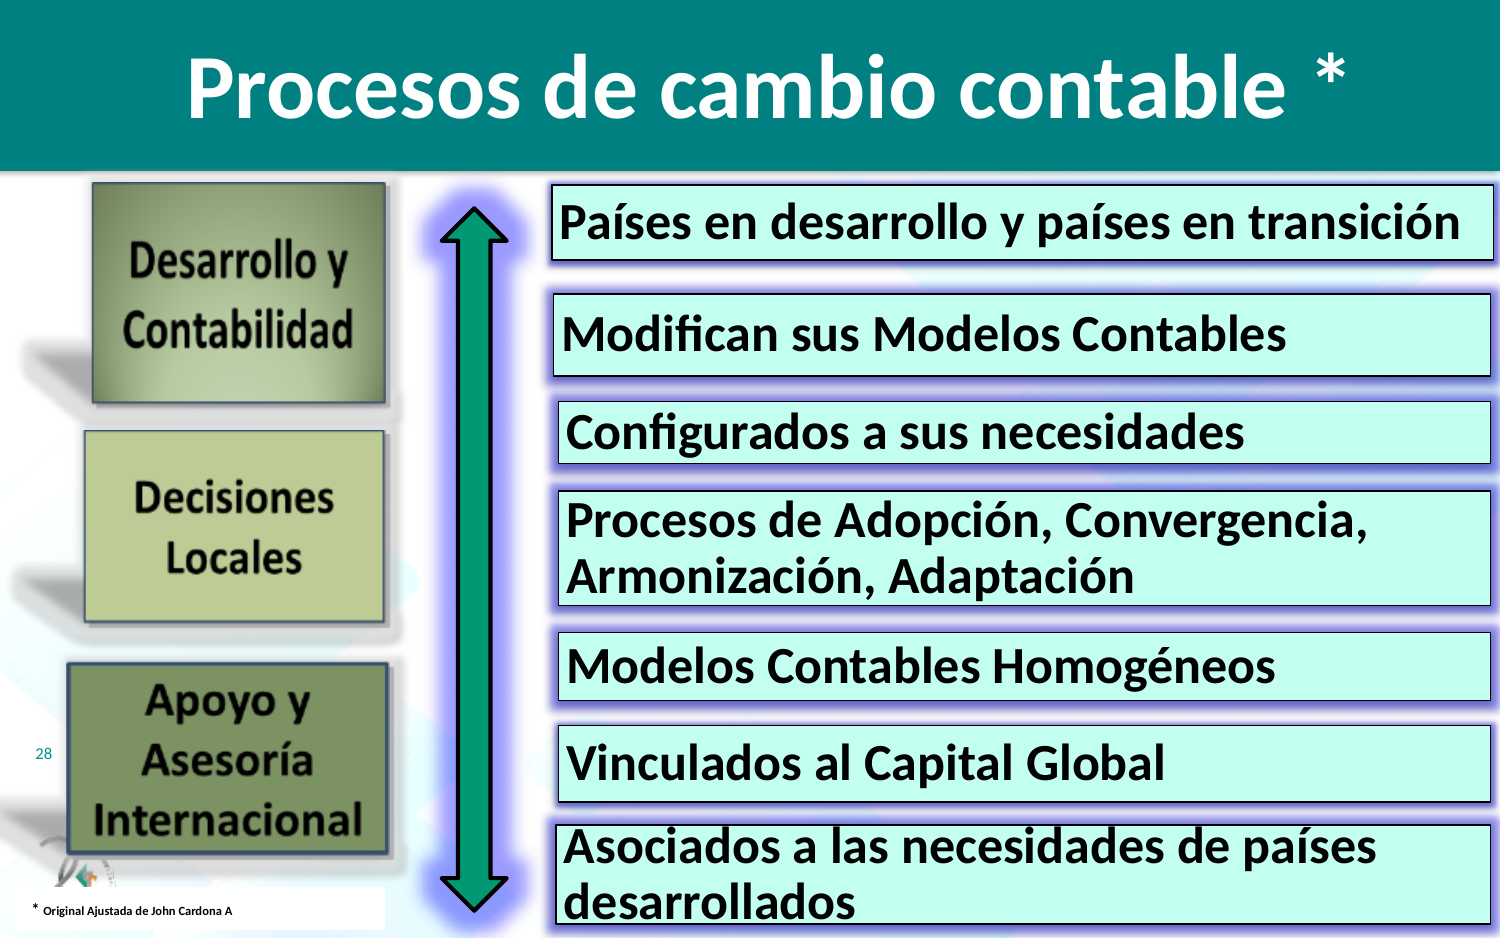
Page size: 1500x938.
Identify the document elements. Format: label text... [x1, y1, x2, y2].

text_box Procesos de cambio contable * [171, 19, 1388, 145]
picture [0, 653, 401, 879]
text_box * Original Ajustada de John Cardona A [15, 888, 385, 930]
text_box [439, 206, 509, 913]
text_box 70 [432, 198, 518, 923]
picture [19, 181, 397, 419]
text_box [551, 184, 1494, 925]
picture [9, 430, 397, 637]
